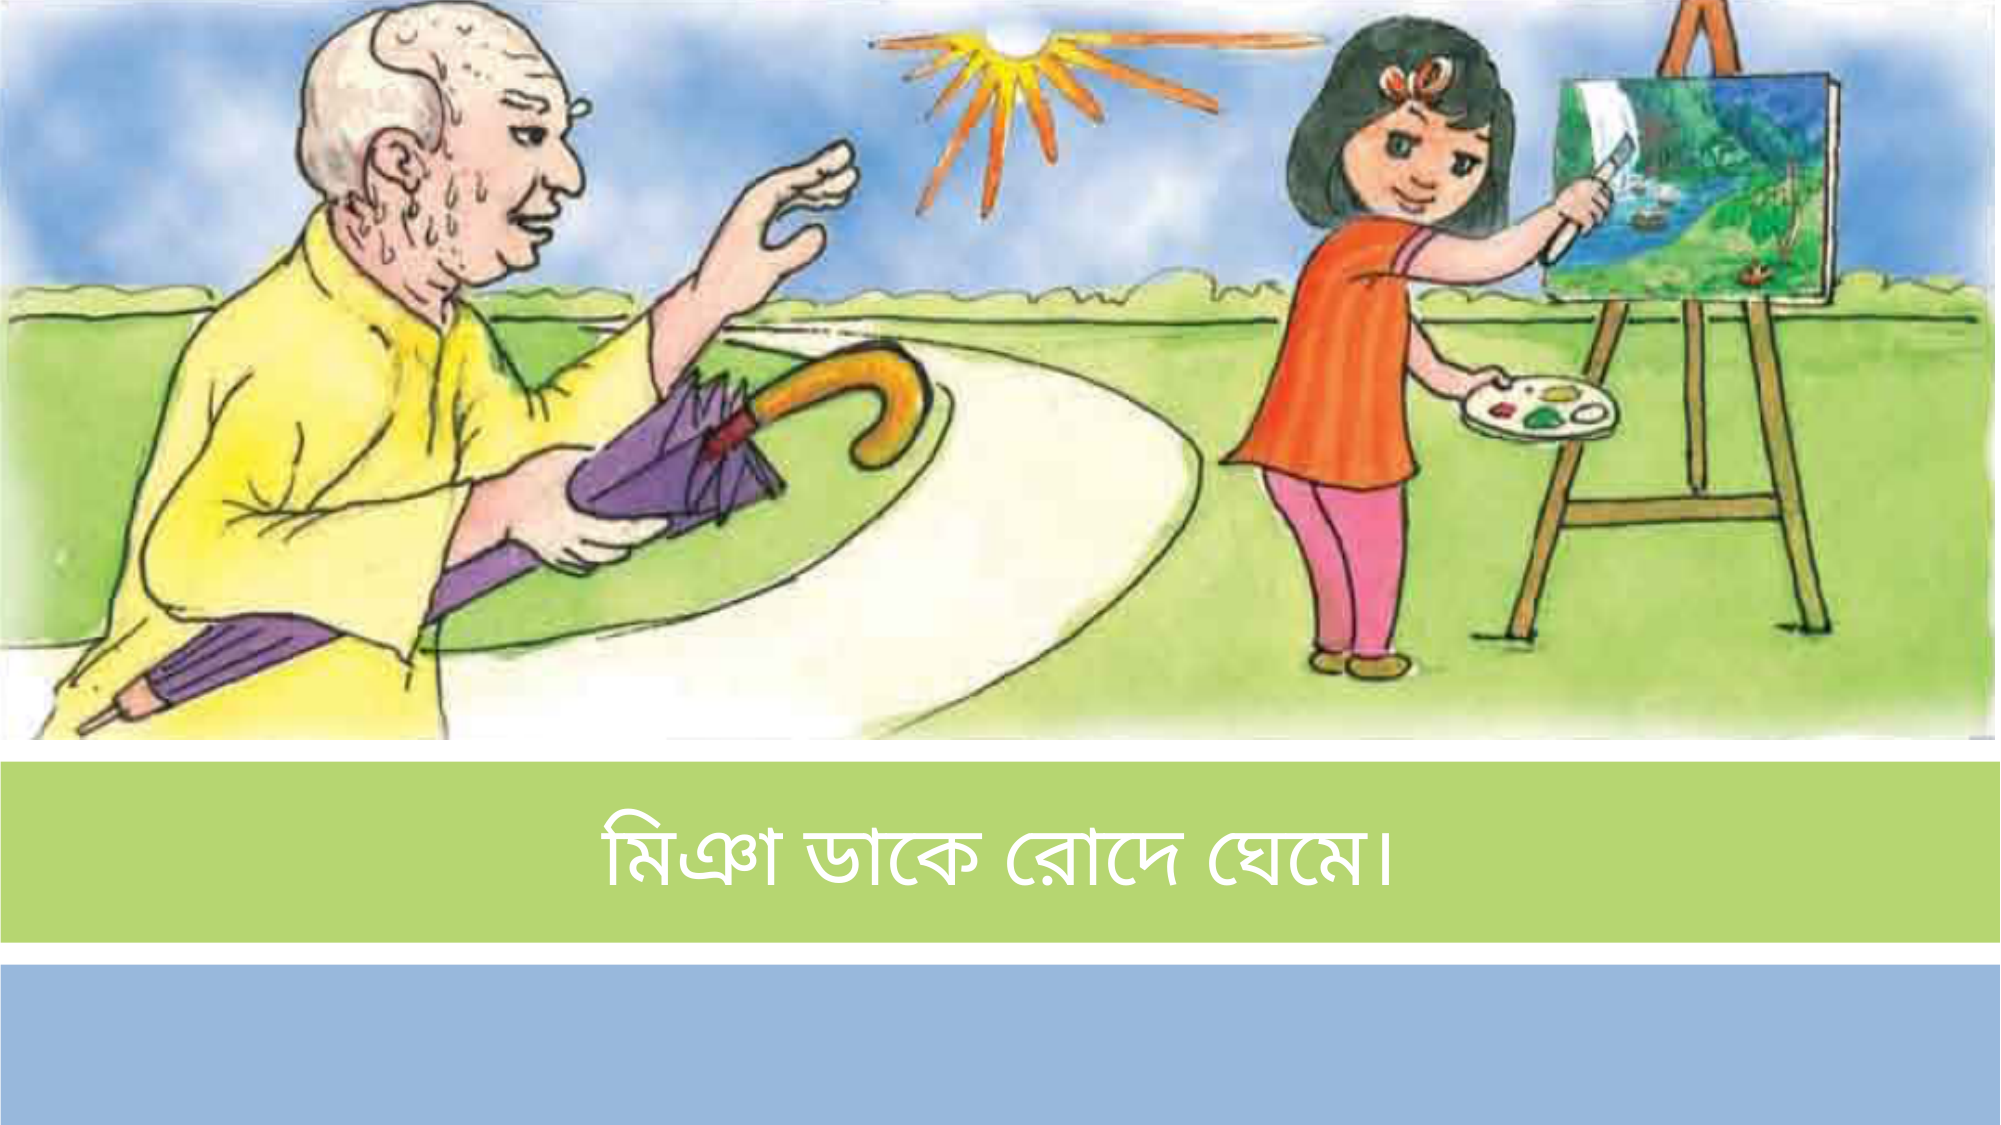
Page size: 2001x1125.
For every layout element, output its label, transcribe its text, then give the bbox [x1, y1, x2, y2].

text_box মিঞা ডাকে রোদে ঘেমে। [0, 761, 2000, 944]
text_box [0, 964, 2000, 1125]
picture [0, 0, 1995, 740]
